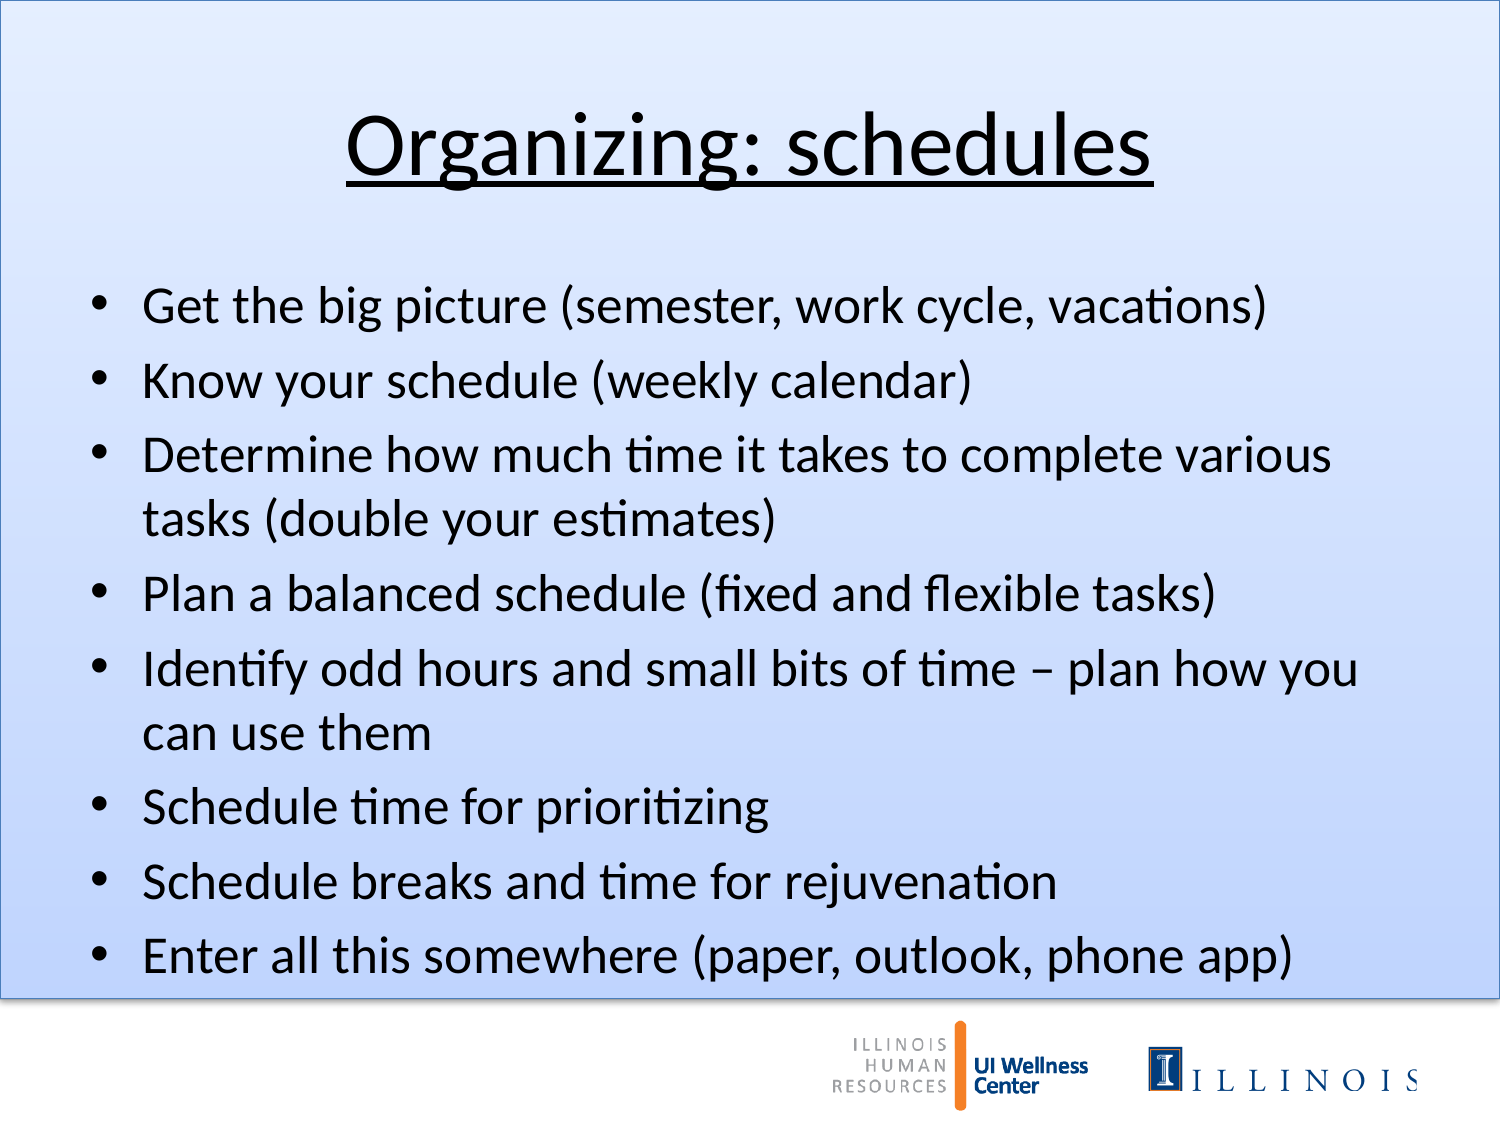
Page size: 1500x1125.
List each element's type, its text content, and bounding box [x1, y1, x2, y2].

text_box [0, 0, 1500, 999]
title Organizing: schedules [75, 45, 1425, 233]
list Get the big picture (semester, work cycle, vacations) Know your schedule (weekly calendar) Determine how much time it takes to complete various tasks (double your estimates) Plan a balanced schedule (fixed and flexible tasks) Identify odd hours and small bits of time – plan how you can use them Schedule time for prioritizing Schedule breaks and time for rejuvenation Enter all this somewhere (paper, outlook, phone app) [75, 262, 1425, 1005]
picture [833, 1020, 1088, 1111]
